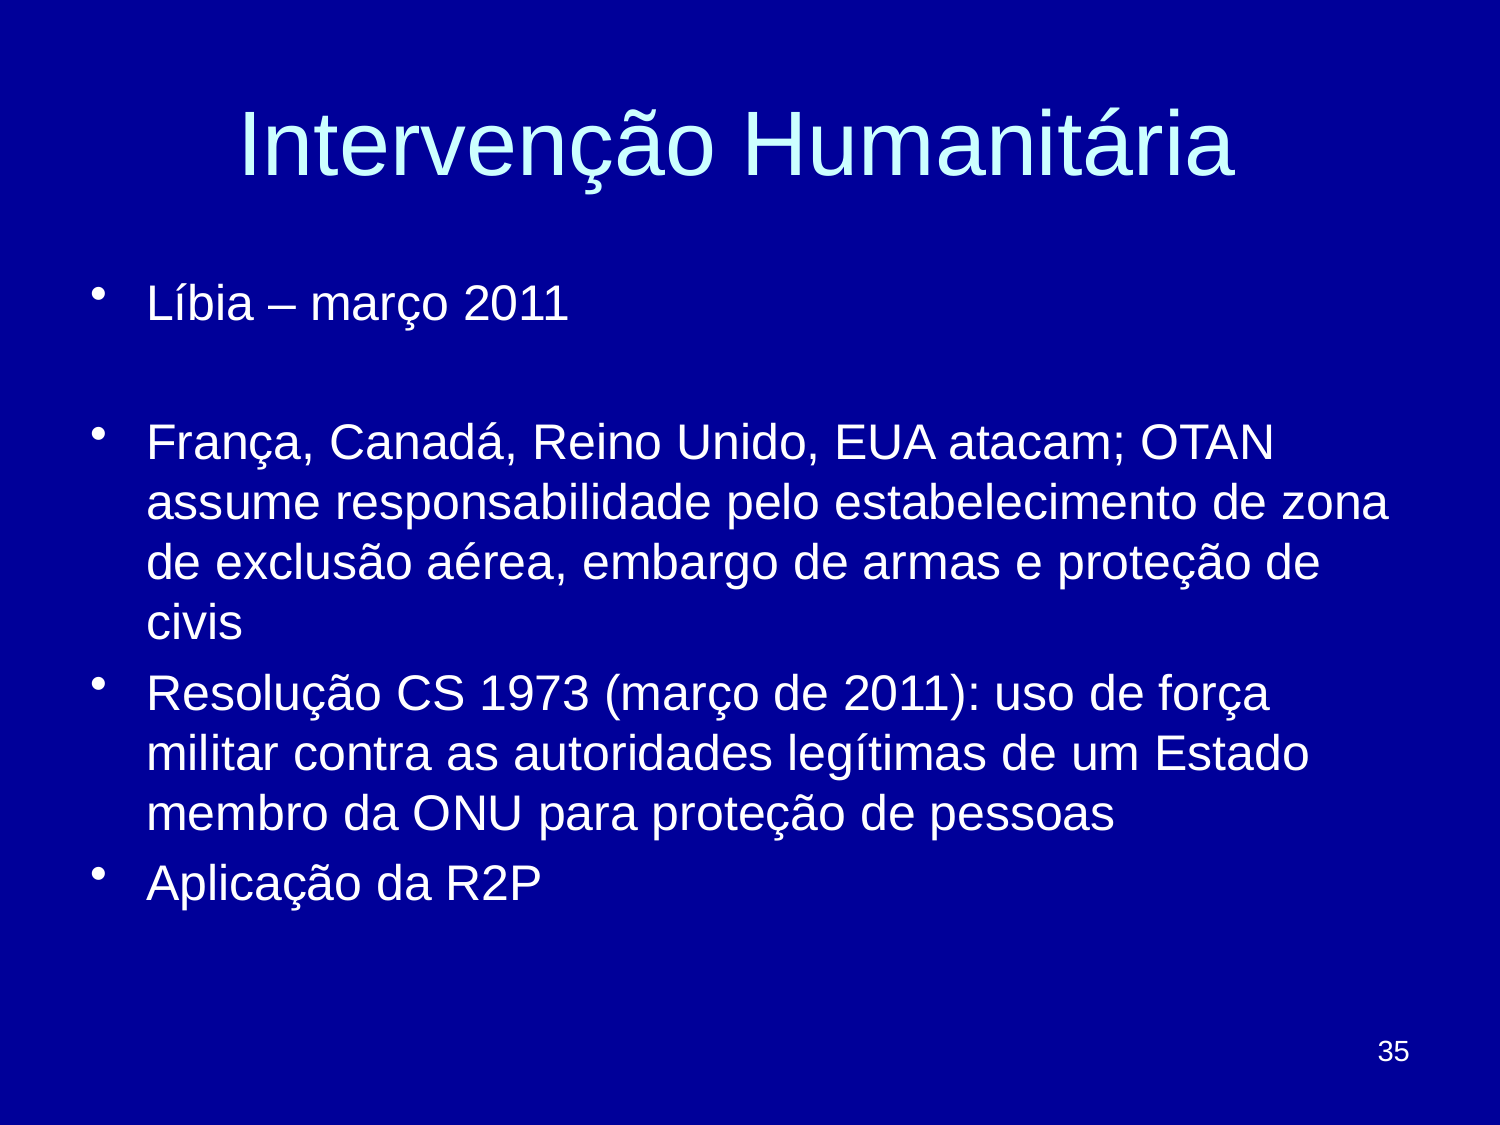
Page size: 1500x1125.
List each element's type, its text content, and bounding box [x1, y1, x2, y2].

list Líbia – março 2011 França, Canadá, Reino Unido, EUA atacam; OTAN assume responsabilidade pelo estabelecimento de zona de exclusão aérea, embargo de armas e proteção de civis Resolução CS 1973 (março de 2011): uso de força militar contra as autoridades legítimas de um Estado membro da ONU para proteção de pessoas Aplicação da R2P [75, 262, 1425, 1005]
slide_number 35 [1074, 1024, 1425, 1103]
title Intervenção Humanitária [75, 45, 1425, 233]
